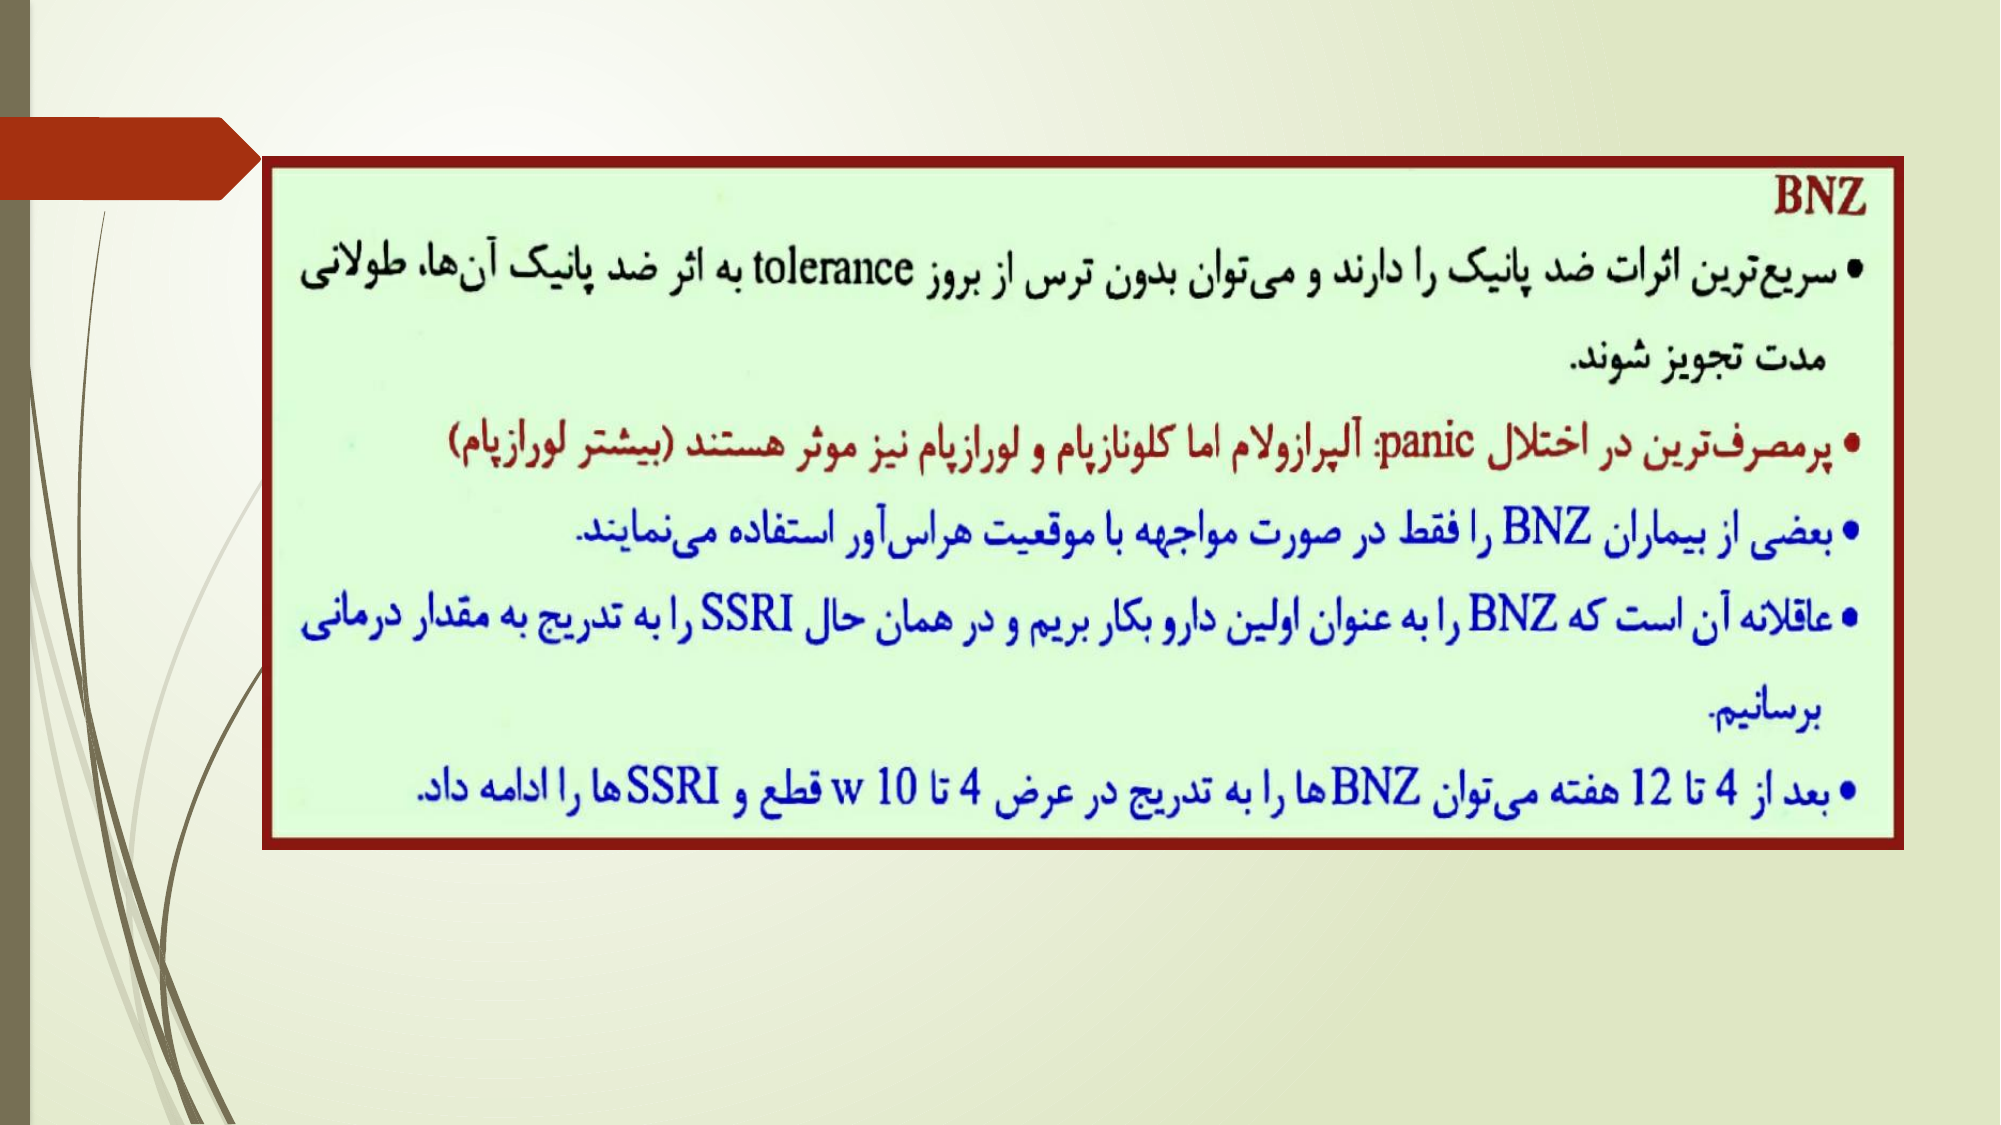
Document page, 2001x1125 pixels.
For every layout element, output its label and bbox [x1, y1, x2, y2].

picture [262, 156, 1904, 850]
